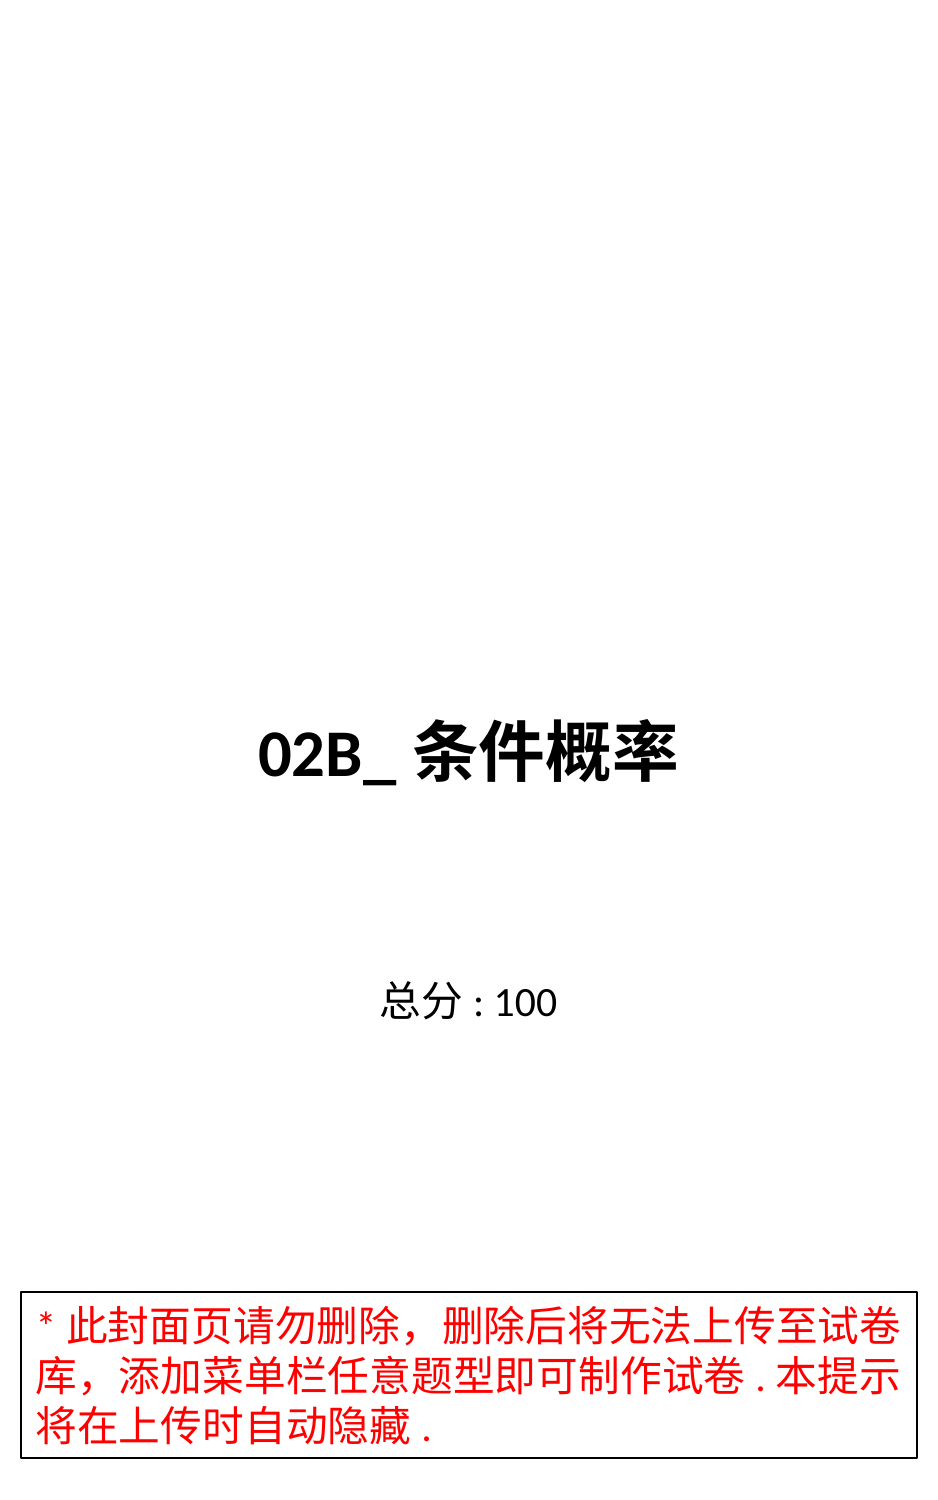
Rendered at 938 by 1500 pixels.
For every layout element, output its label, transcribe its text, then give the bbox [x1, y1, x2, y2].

title 02B_条件概率 [46, 624, 891, 875]
text_box *此封面页请勿删除，删除后将无法上传至试卷库，添加菜单栏任意题型即可制作试卷.本提示将在上传时自动隐藏. [20, 1291, 917, 1459]
text_box 总分: 100 [302, 958, 636, 1042]
